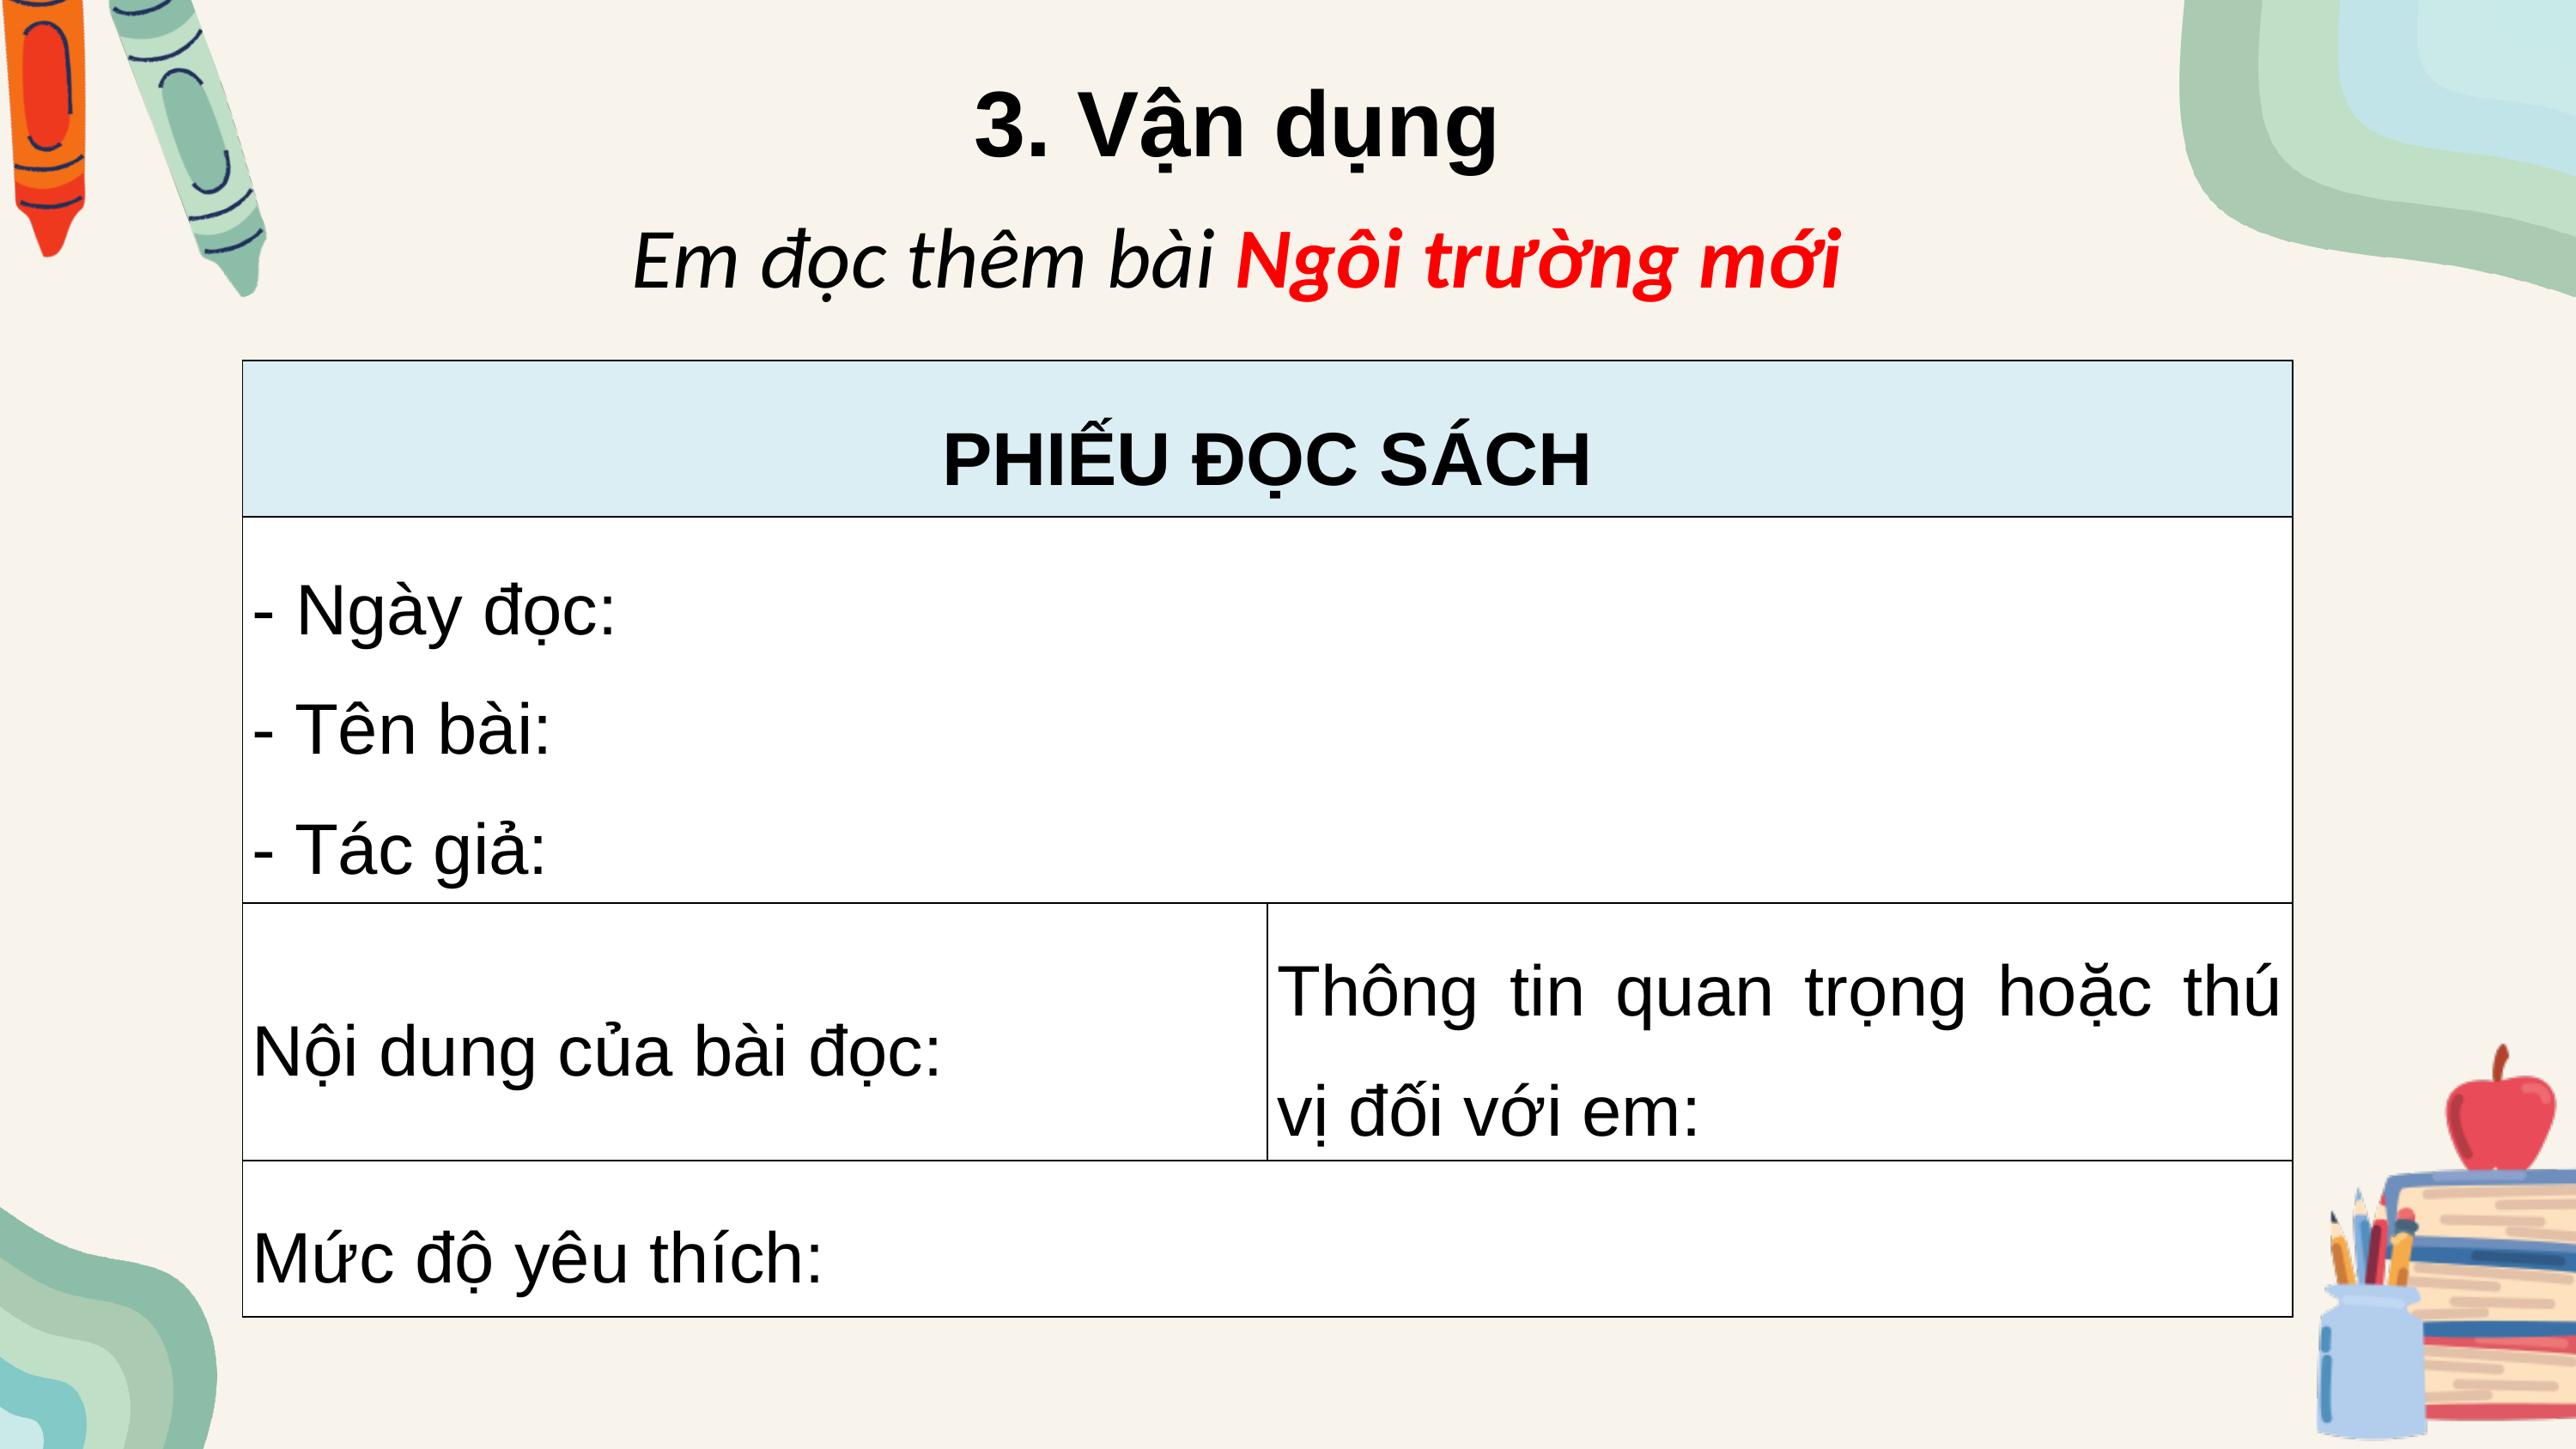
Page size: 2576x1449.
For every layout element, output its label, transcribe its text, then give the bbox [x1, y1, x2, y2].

table_cell - Ngày đọc: - Tên bài: - Tác giả: [243, 518, 2292, 902]
table_cell Nội dung của bài đọc: [243, 904, 1267, 1160]
text_box Em đọc thêm bài Ngôi trường mới [330, 143, 2144, 312]
text_box 3. Vận dụng [948, 1, 1526, 143]
picture [2316, 1039, 2576, 1449]
table_header PHIẾU ĐỌC SÁCH [243, 361, 2292, 516]
picture [0, 0, 295, 360]
picture [0, 1206, 218, 1449]
picture [2178, 0, 2576, 297]
table_cell Thông tin quan trọng hoặc thú vị đối với em: [1268, 904, 2292, 1160]
table_cell Mức độ yêu thích: [243, 1161, 2292, 1316]
